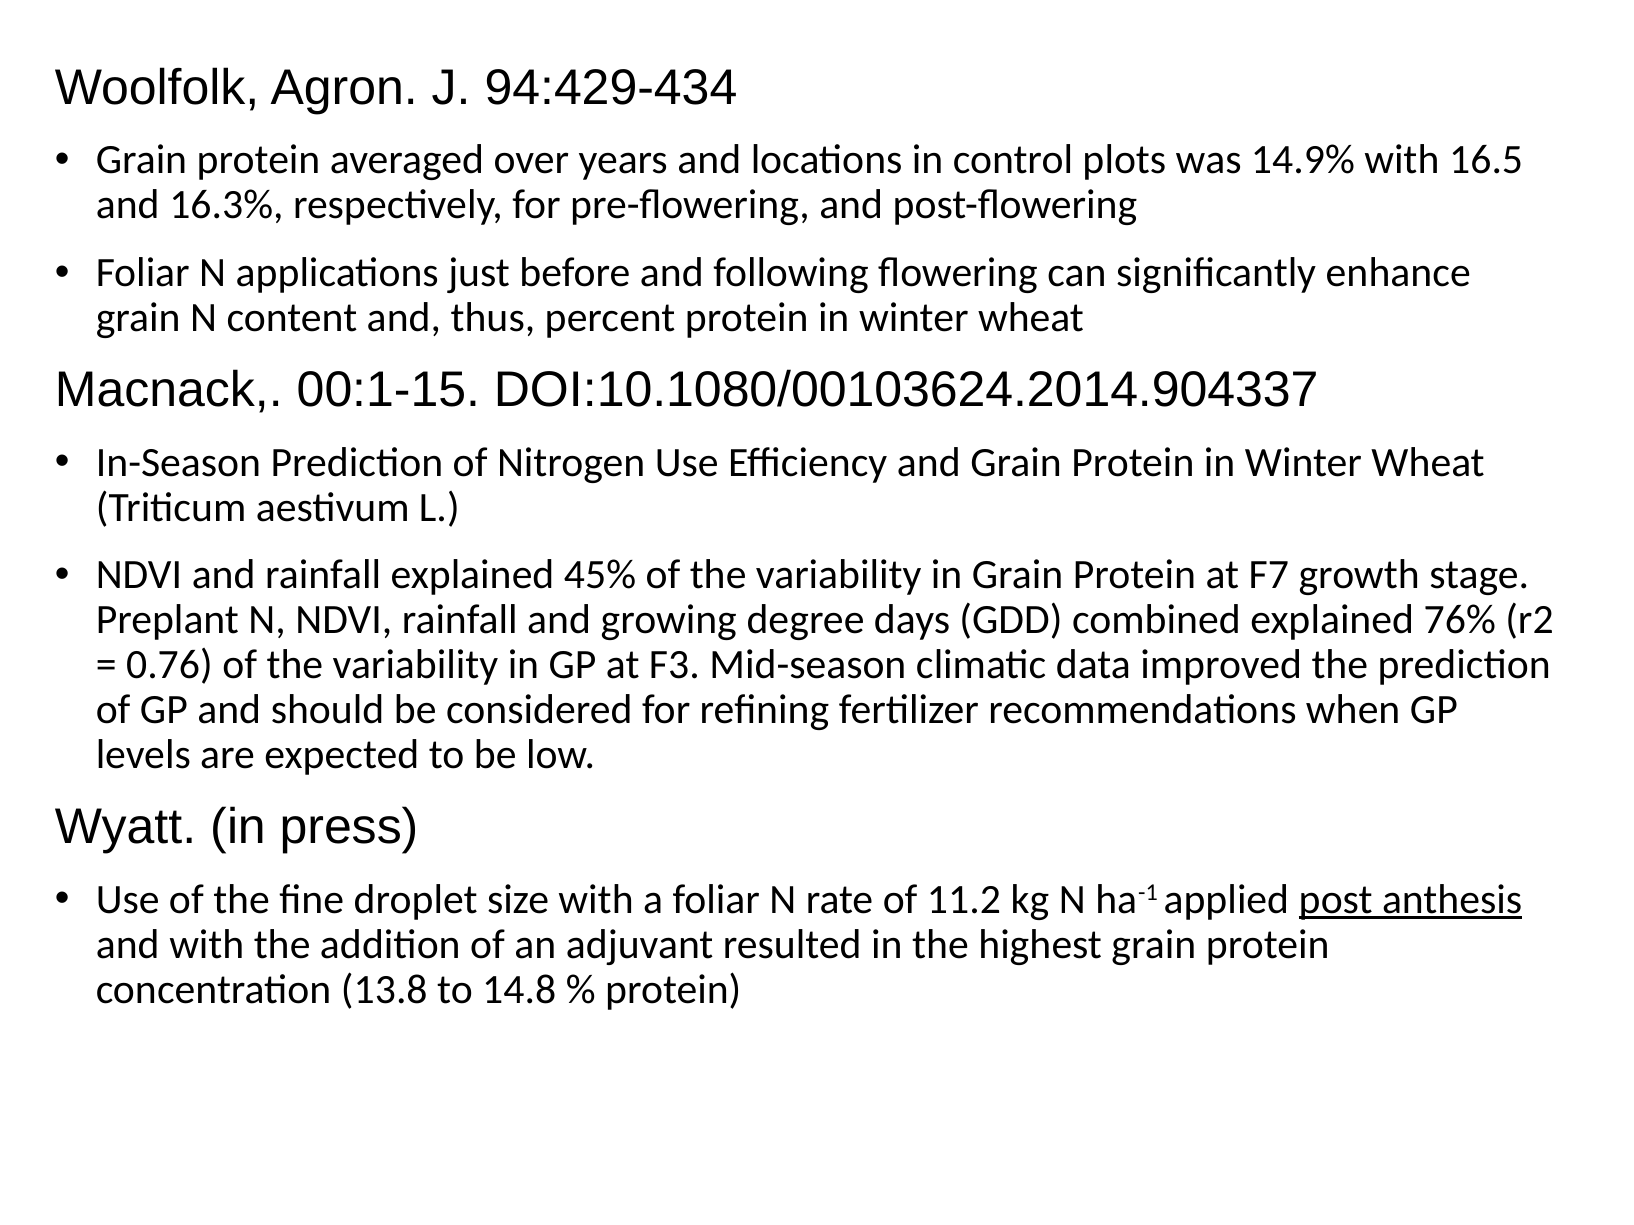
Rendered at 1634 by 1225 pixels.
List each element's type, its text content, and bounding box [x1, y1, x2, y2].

list Woolfolk, Agron. J. 94:429-434 Grain protein averaged over years and locations in control plots was 14.9% with 16.5 and 16.3%, respectively, for pre-flowering, and post-flowering Foliar N applications just before and following flowering can significantly enhance grain N content and, thus, percent protein in winter wheat Macnack,. 00:1-15. DOI:10.1080/00103624.2014.904337 In-Season Prediction of Nitrogen Use Efficiency and Grain Protein in Winter Wheat (Triticum aestivum L.) NDVI and rainfall explained 45% of the variability in Grain Protein at F7 growth stage. Preplant N, NDVI, rainfall and growing degree days (GDD) combined explained 76% (r2 = 0.76) of the variability in GP at F3. Mid-season climatic data improved the prediction of GP and should be considered for refining fertilizer recommendations when GP levels are expected to be low. Wyatt. (in press) Use of the fine droplet size with a foliar N rate of 11.2 kg N ha-1 applied post anthesis and with the addition of an adjuvant resulted in the highest grain protein concentration (13.8 to 14.8 % protein) [40, 53, 1575, 832]
